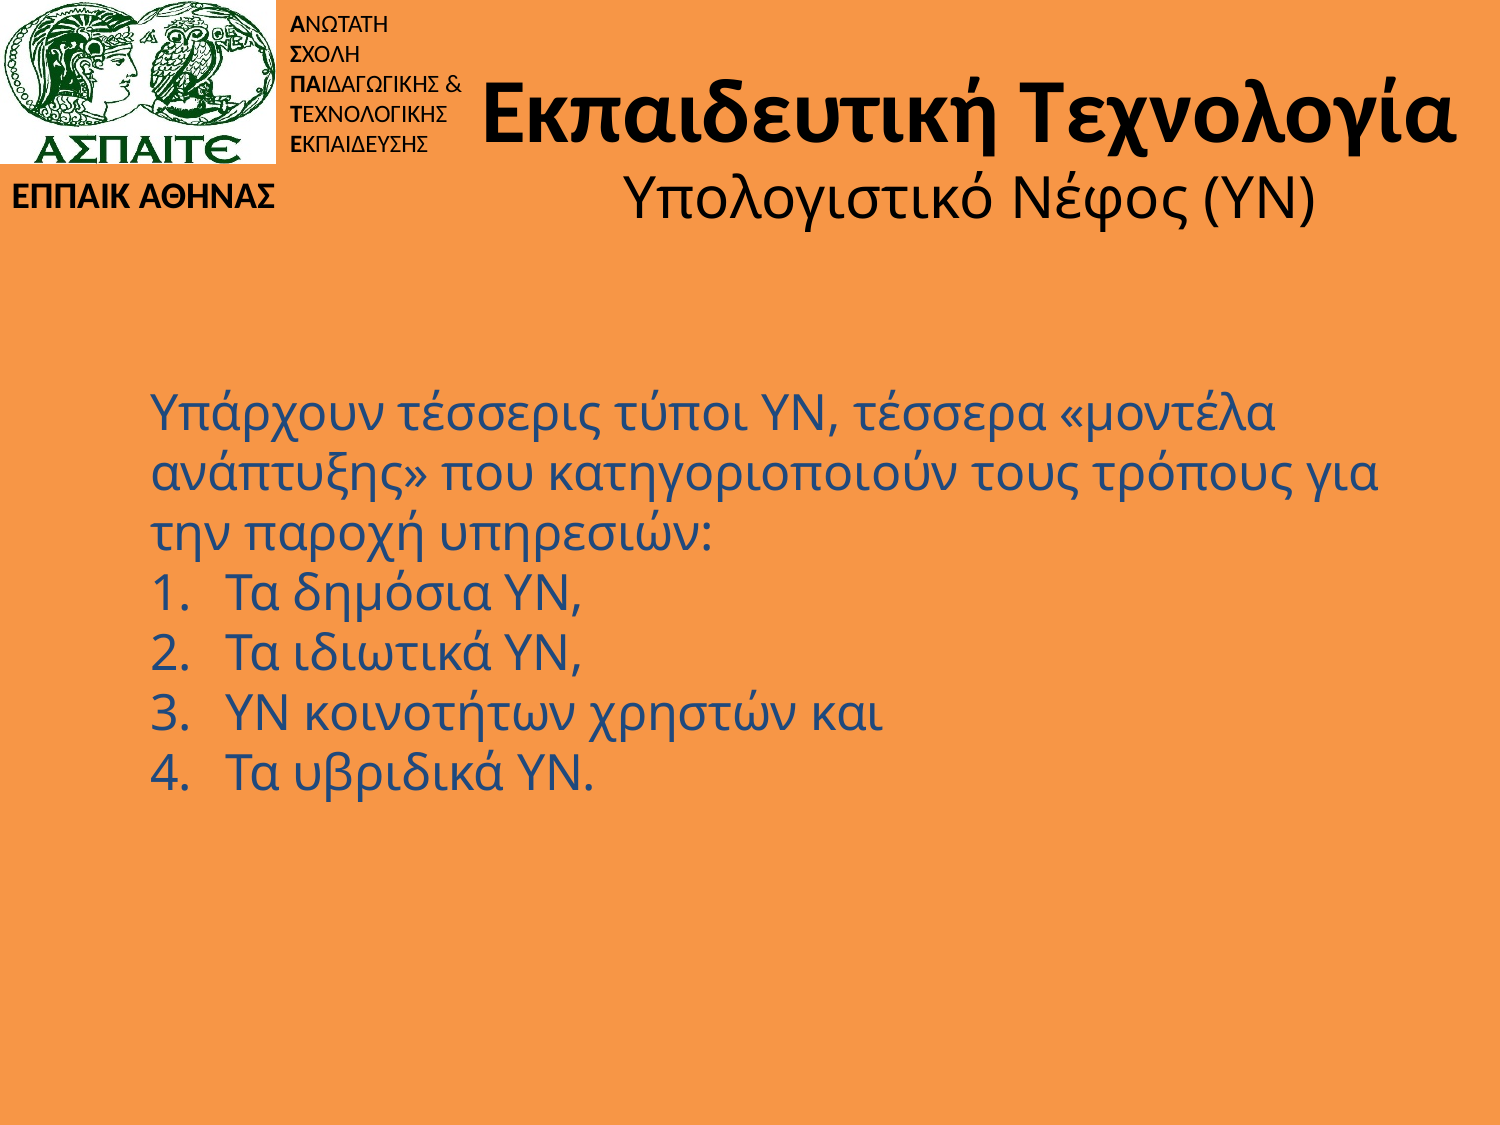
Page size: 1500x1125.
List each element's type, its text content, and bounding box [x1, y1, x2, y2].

text_box ΕΠΠΑΙΚ ΑΘΗΝΑΣ [0, 163, 291, 223]
text_box Υπάρχουν τέσσερις τύποι ΥΝ, τέσσερα «μοντέλα ανάπτυξης» που κατηγοριοποιούν τους τρόπους για την παροχή υπηρεσιών: Τα δημόσια ΥΝ, Τα ιδιωτικά ΥΝ, ΥΝ κοινοτήτων χρηστών και Τα υβριδικά ΥΝ. [135, 373, 1412, 809]
title Εκπαιδευτική Τεχνολογία Υπολογιστικό Νέφος (ΥΝ) [439, 13, 1500, 268]
text_box ΑΝΩΤΑΤΗ ΣΧΟΛΗ ΠΑΙΔΑΓΩΓΙΚΗΣ & ΤΕΧΝΟΛΟΓΙΚΗΣ ΕΚΠΑΙΔΕΥΣΗΣ [276, 0, 491, 165]
picture [0, 0, 276, 164]
